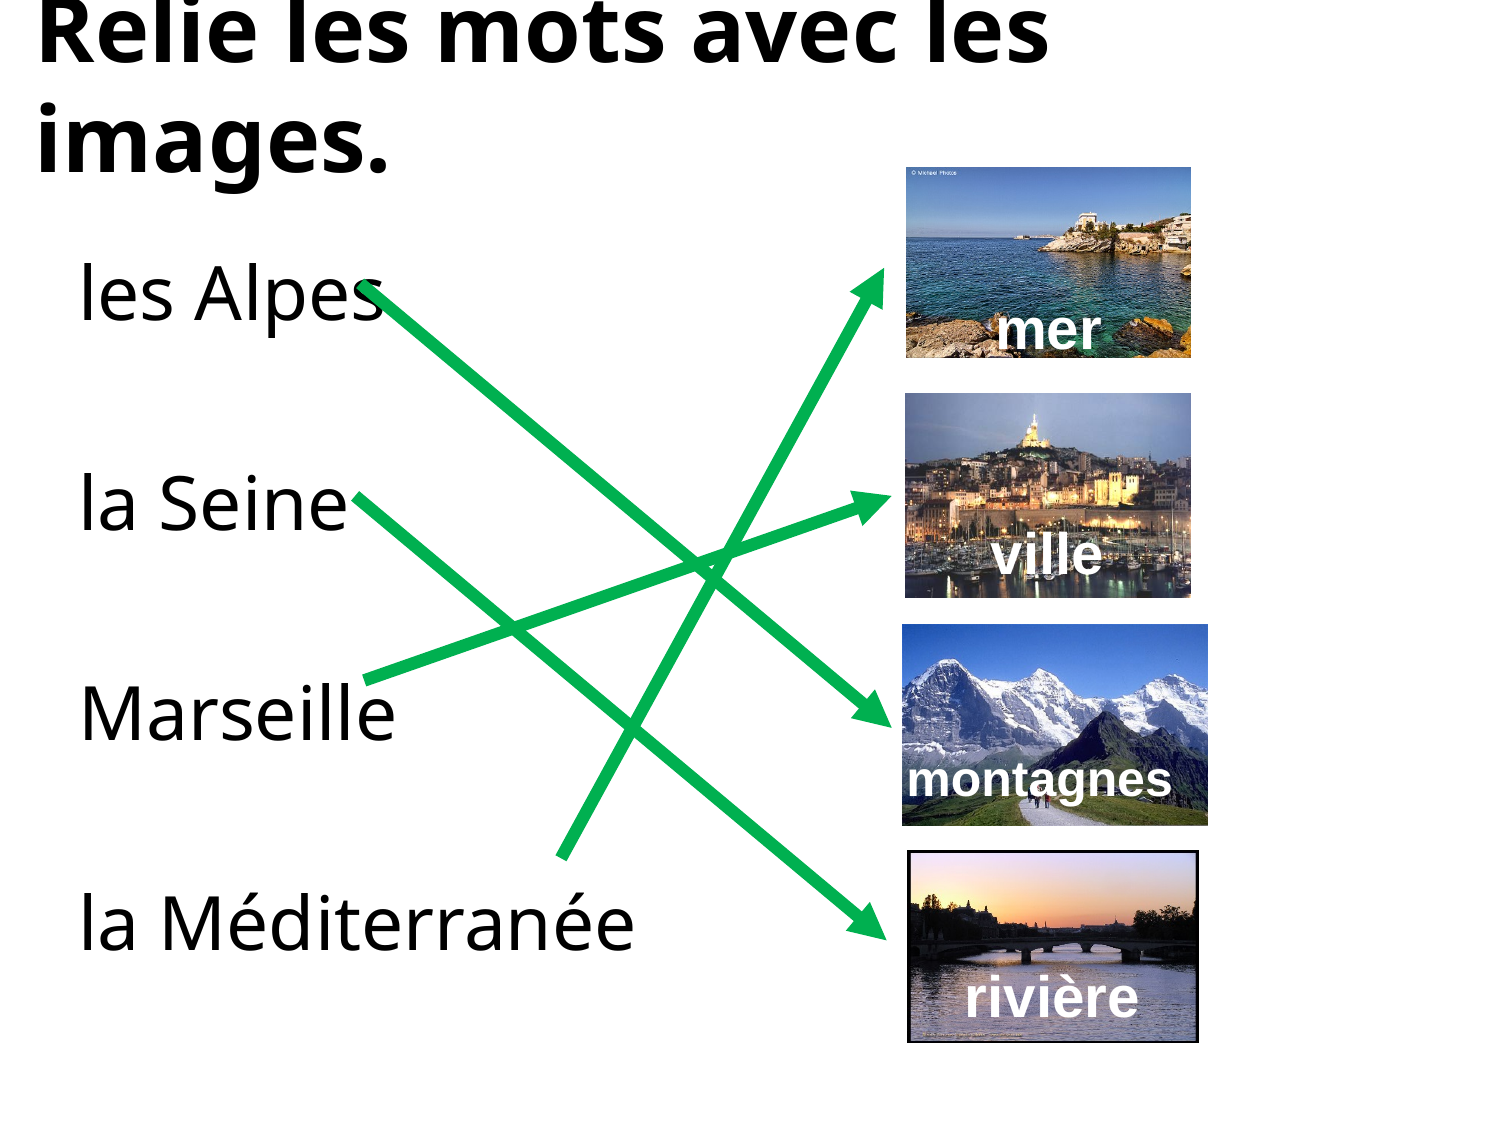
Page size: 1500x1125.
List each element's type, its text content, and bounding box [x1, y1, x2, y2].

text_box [885, 495, 892, 681]
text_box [885, 283, 892, 495]
title Relie les mots avec les images. [19, 0, 1370, 175]
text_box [905, 393, 1191, 604]
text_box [891, 624, 1232, 830]
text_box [364, 495, 560, 681]
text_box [907, 850, 1199, 1052]
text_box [906, 167, 1191, 370]
list les Alpes la Seine Marseille la Méditerranée [63, 238, 1414, 981]
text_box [360, 283, 560, 495]
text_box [887, 681, 892, 728]
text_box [355, 495, 887, 941]
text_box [560, 267, 885, 859]
